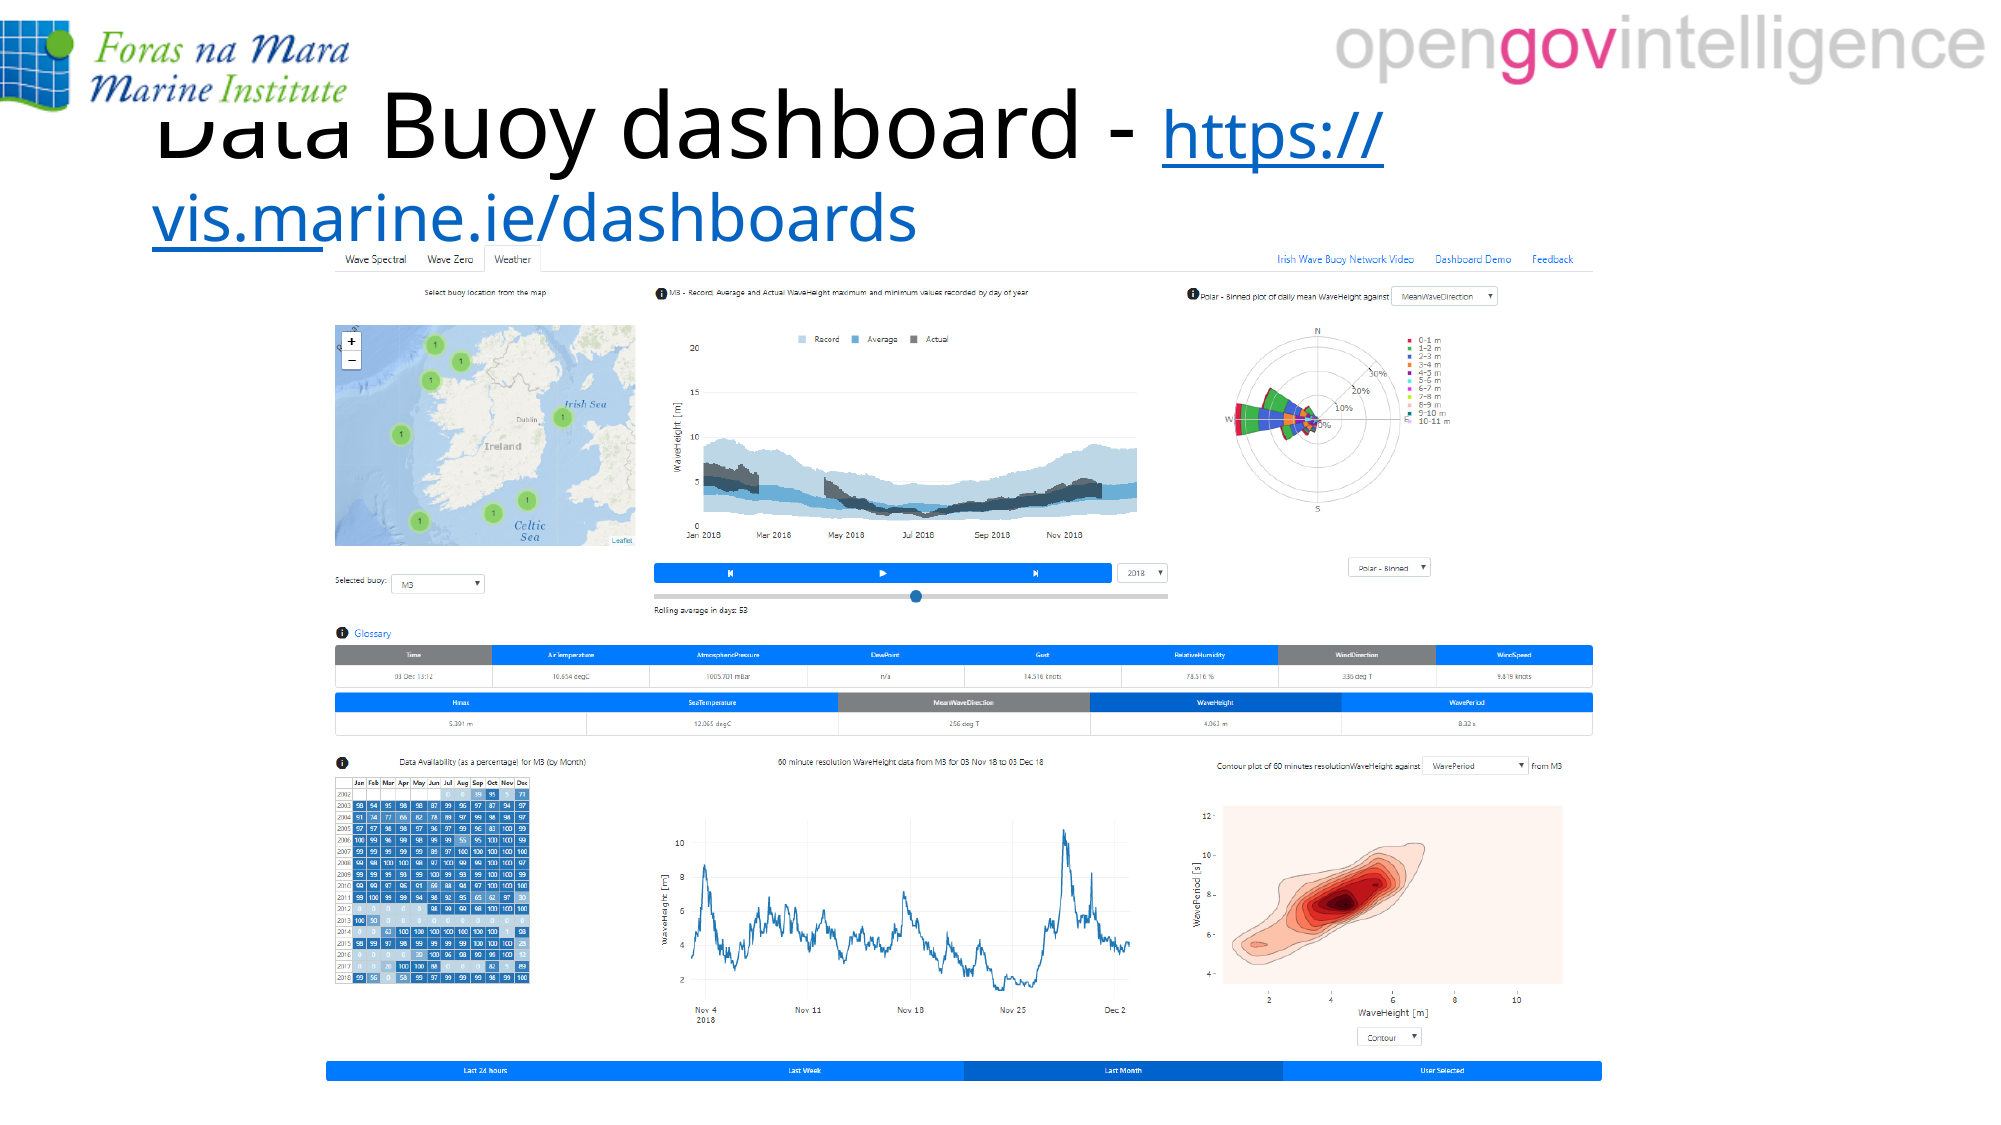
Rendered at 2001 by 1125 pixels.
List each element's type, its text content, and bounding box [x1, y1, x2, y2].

title Data Buoy dashboard - https://vis.marine.ie/dashboards [137, 59, 1880, 278]
picture [1331, 9, 2000, 94]
picture [0, 10, 360, 122]
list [323, 245, 1608, 1091]
